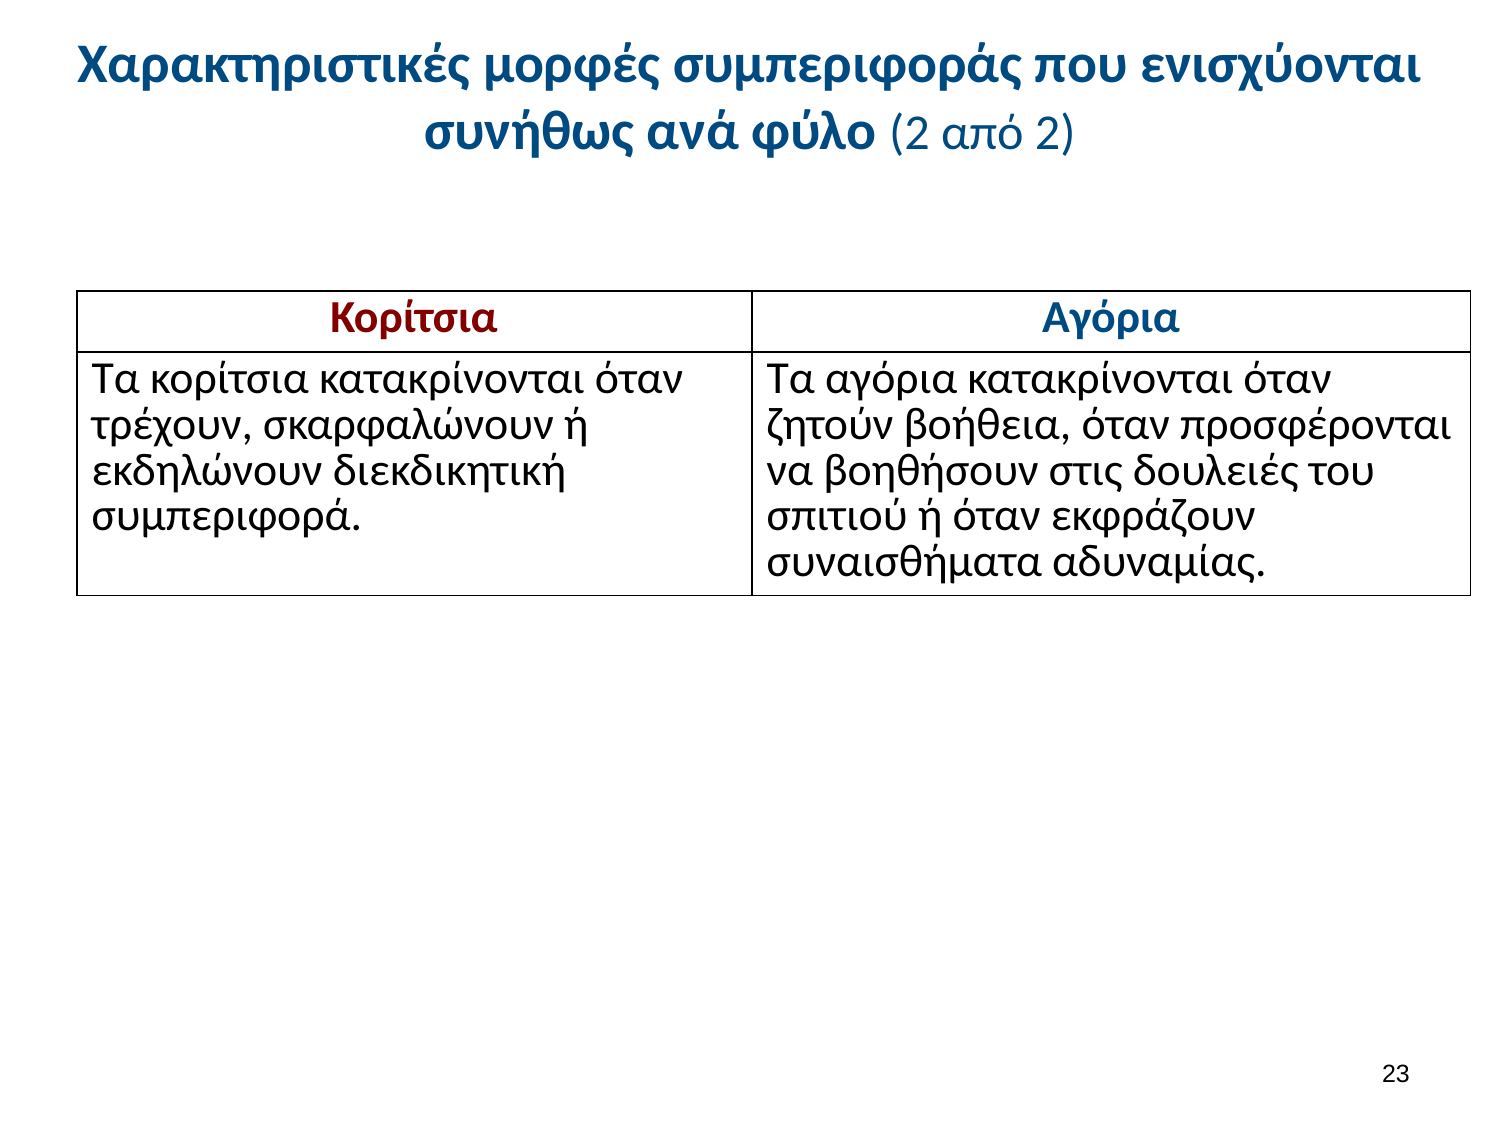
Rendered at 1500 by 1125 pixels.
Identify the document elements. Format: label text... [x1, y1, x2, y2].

table_header Αγόρια [753, 292, 1470, 351]
table_cell Τα κορίτσια κατακρίνονται όταν τρέχουν, σκαρφαλώνουν ή εκδηλώνουν διεκδικητική συμπεριφορά. [78, 353, 751, 595]
slide_number 22 [1074, 1042, 1425, 1103]
table_cell Τα αγόρια κατακρίνονται όταν ζητούν βοήθεια, όταν προσφέρονται να βοηθήσουν στις δουλειές του σπιτιού ή όταν εκφράζουν συναισθήματα αδυναμίας. [753, 353, 1470, 595]
title Χαρακτηριστικές μορφές συμπεριφοράς που ενισχύονται συνήθως ανά φύλο (2 από 2) [0, 19, 1500, 169]
table_header Κορίτσια [78, 292, 751, 351]
